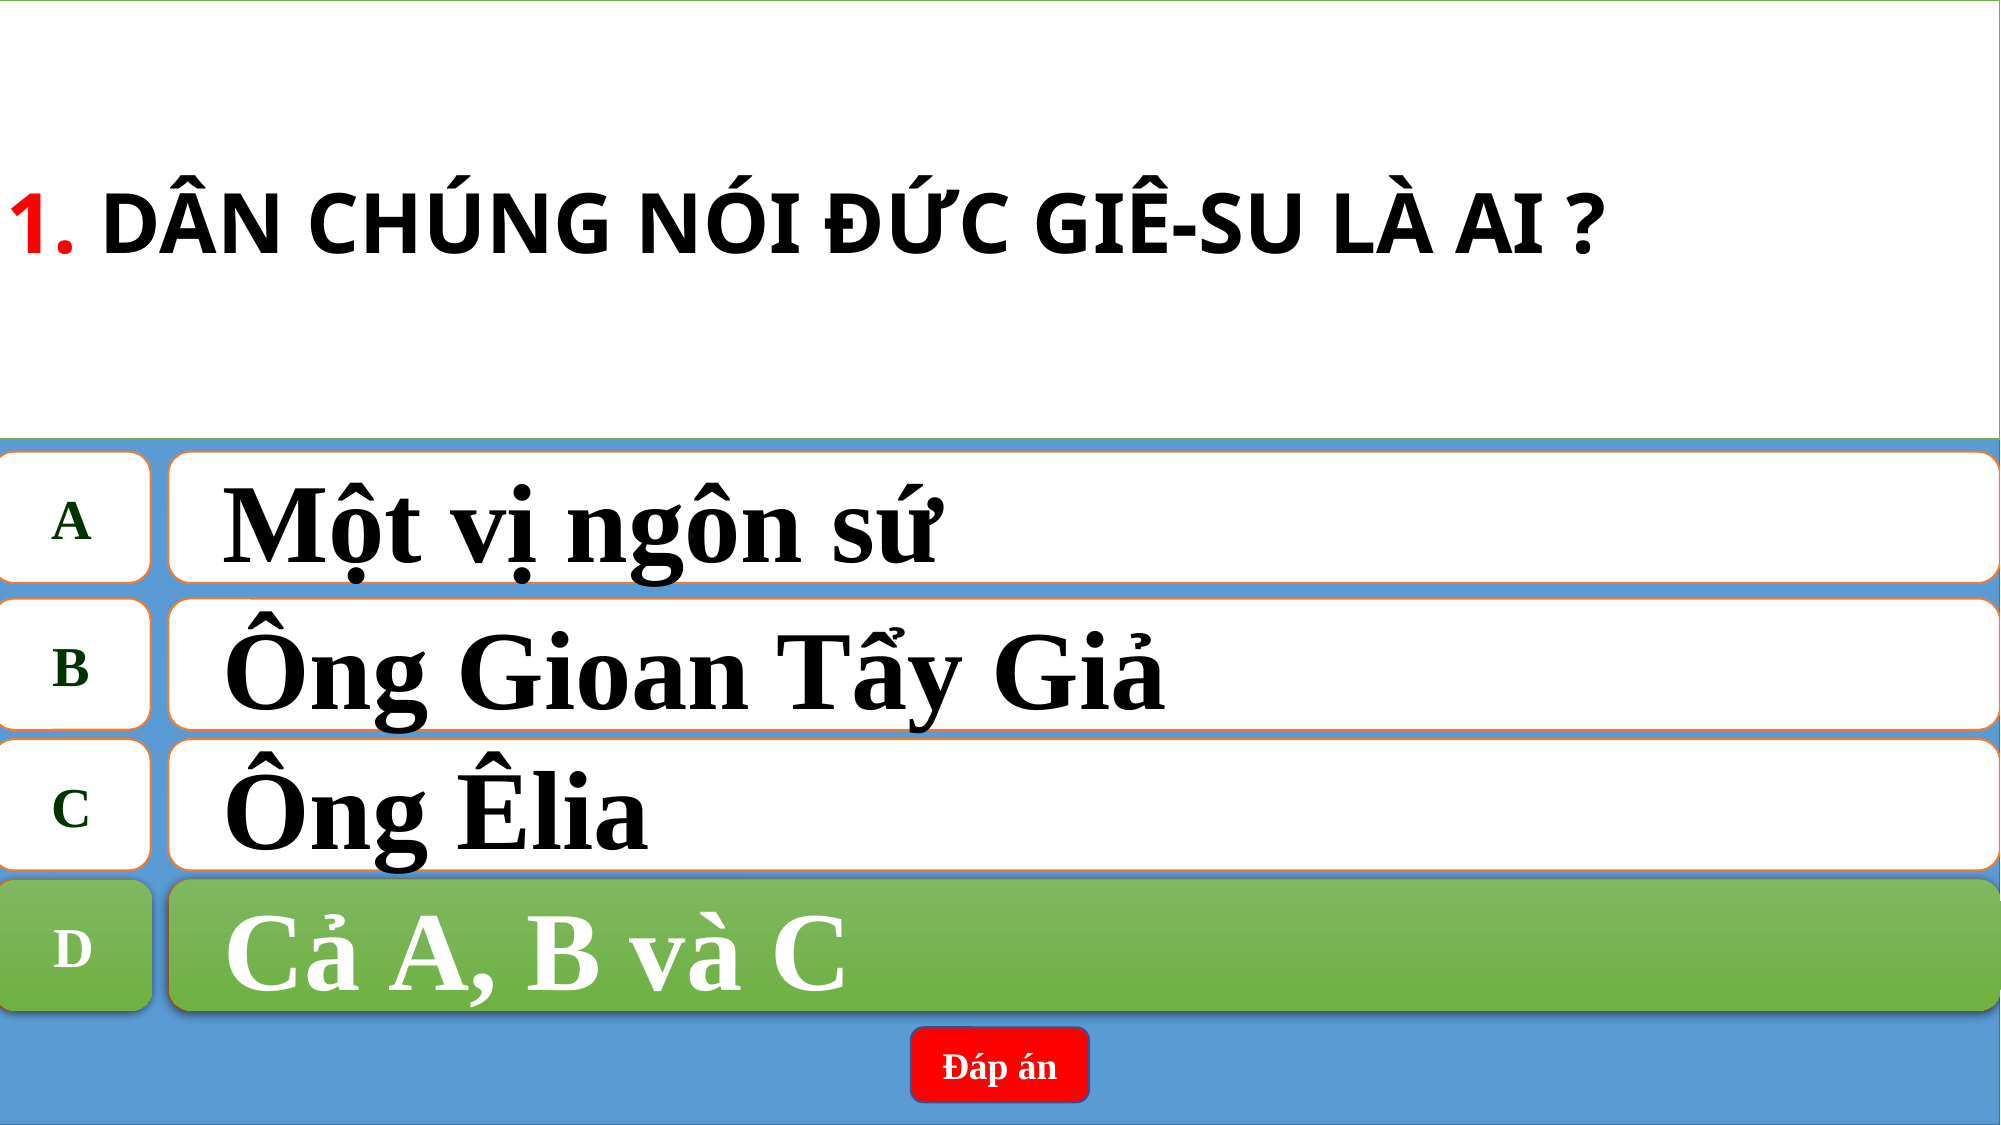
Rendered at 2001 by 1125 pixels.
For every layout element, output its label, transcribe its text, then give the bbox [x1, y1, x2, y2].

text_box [0, 598, 2000, 730]
text_box 1. DÂN CHÚNG NÓI ĐỨC GIÊ-SU LÀ AI ? [0, 0, 2000, 440]
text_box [0, 451, 2000, 583]
text_box [0, 730, 2000, 739]
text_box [0, 879, 2000, 1011]
text_box [0, 440, 2000, 451]
text_box [411, 871, 2000, 879]
text_box [0, 1011, 2000, 1125]
text_box [0, 871, 386, 879]
text_box Đáp án [909, 1026, 1091, 1104]
text_box [0, 583, 2000, 598]
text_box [0, 739, 2000, 871]
